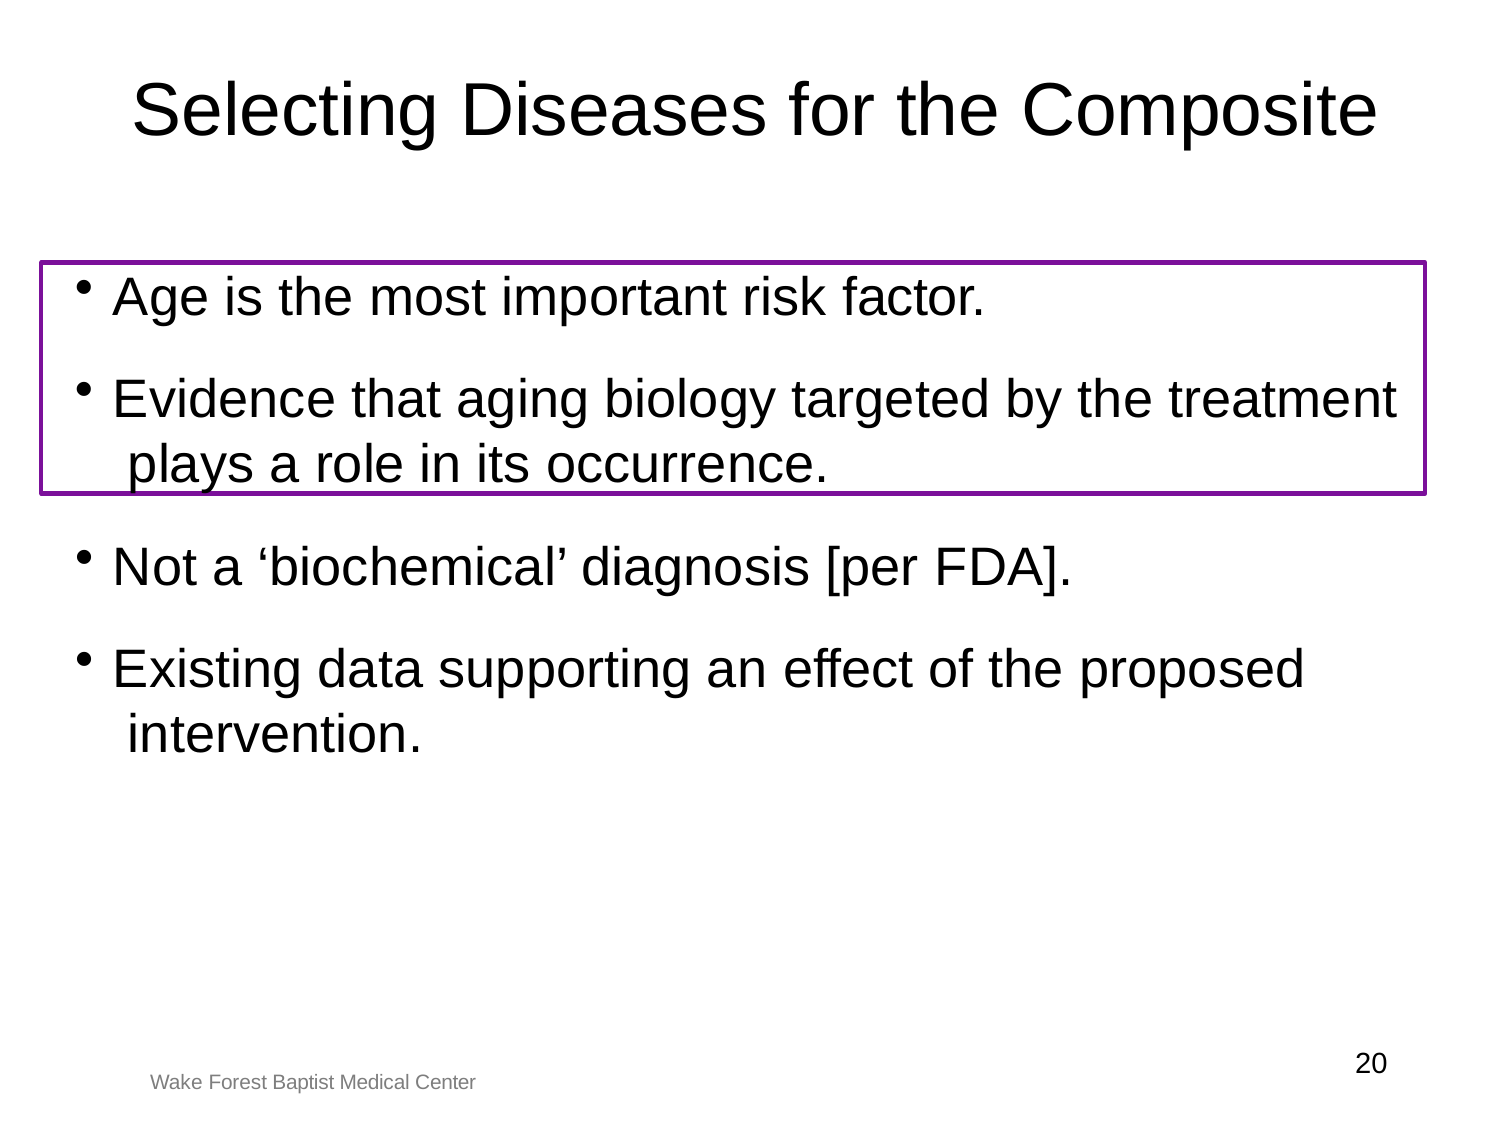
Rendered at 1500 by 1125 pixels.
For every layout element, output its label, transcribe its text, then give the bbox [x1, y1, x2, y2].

text_box Wake Forest Baptist Medical Center [147, 1066, 484, 1094]
text_box 20 [1352, 1041, 1390, 1079]
text_box Age is the most important risk factor. Evidence that aging biology targeted by the treatment plays a role in its occurrence. [41, 262, 1426, 494]
text_box Not a ‘biochemical’ diagnosis [per FDA]. Existing data supporting an effect of the proposed intervention. [72, 491, 1310, 764]
title Selecting Diseases for the Composite [129, 58, 1385, 249]
